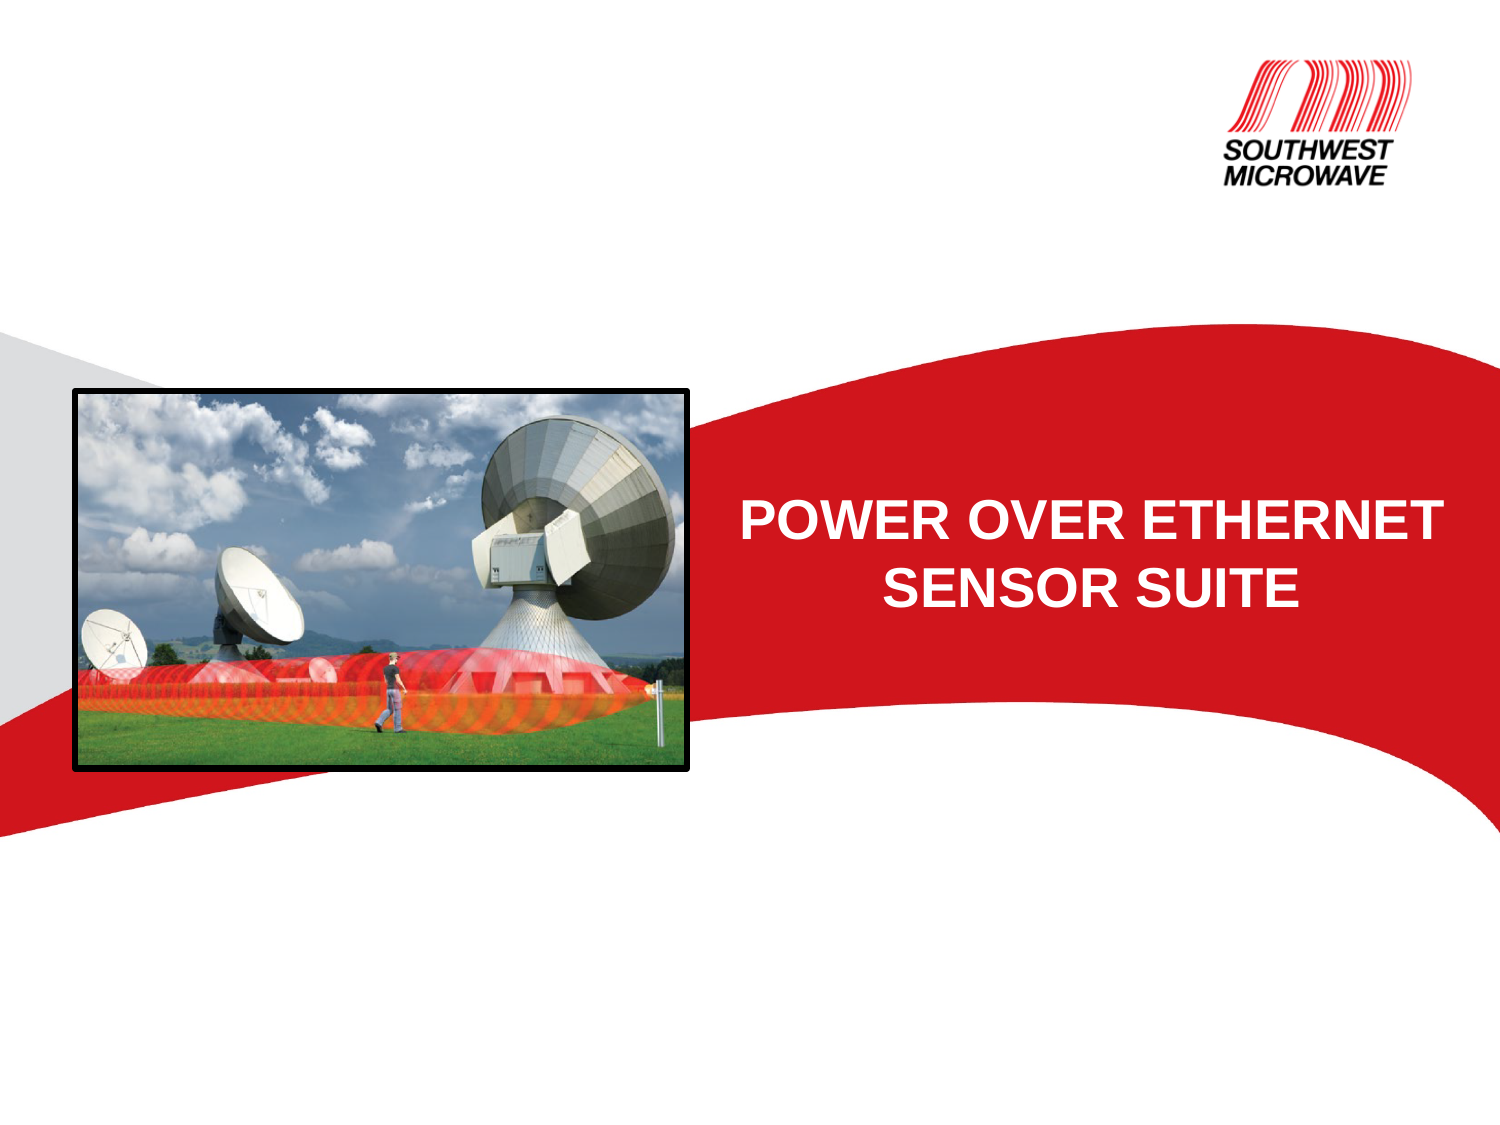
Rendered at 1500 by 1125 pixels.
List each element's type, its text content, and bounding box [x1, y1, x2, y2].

list POWER OVER ETHERNET SENSOR SUITE [690, 475, 1500, 703]
picture [0, 313, 1500, 842]
picture [1204, 38, 1430, 209]
picture [78, 394, 684, 766]
